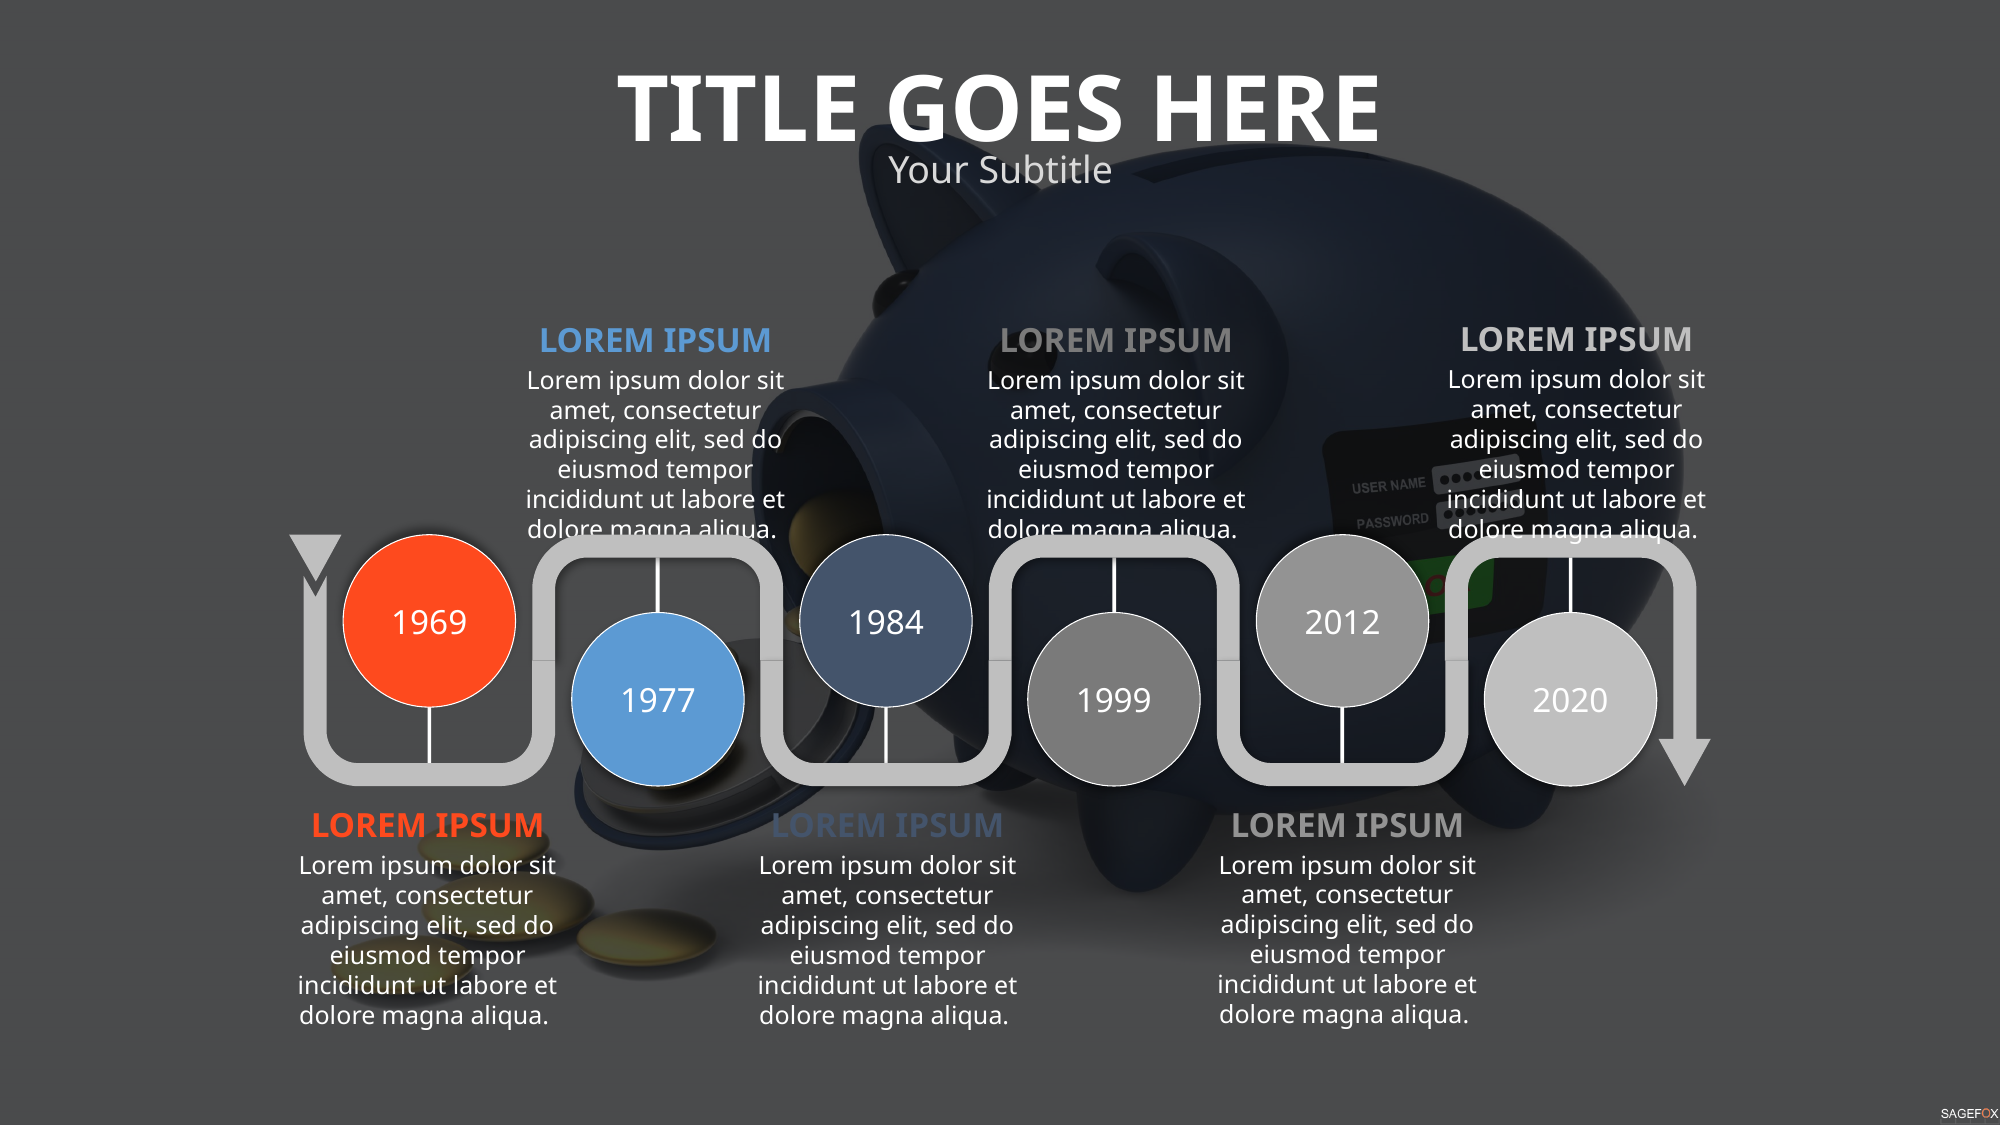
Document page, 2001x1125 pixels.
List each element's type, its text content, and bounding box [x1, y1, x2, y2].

text_box LOREM IPSUM Lorem ipsum dolor sit amet, consectetur adipiscing elit, sed do eiusmod tempor incididunt ut labore et dolore magna aliqua. [1177, 796, 1518, 1037]
text_box [655, 569, 660, 612]
text_box [1340, 708, 1345, 760]
text_box LOREM IPSUM Lorem ipsum dolor sit amet, consectetur adipiscing elit, sed do eiusmod tempor incididunt ut labore et dolore magna aliqua. [1406, 311, 1747, 551]
text_box 1999 [1027, 612, 1201, 787]
text_box 1977 [571, 612, 745, 787]
text_box LOREM IPSUM Lorem ipsum dolor sit amet, consectetur adipiscing elit, sed do eiusmod tempor incididunt ut labore et dolore magna aliqua. [717, 797, 1058, 1037]
text_box [760, 660, 1012, 787]
text_box 2012 [1256, 534, 1429, 708]
text_box 1984 [799, 534, 973, 708]
text_box [884, 708, 888, 760]
text_box [1112, 569, 1117, 612]
text_box LOREM IPSUM Lorem ipsum dolor sit amet, consectetur adipiscing elit, sed do eiusmod tempor incididunt ut labore et dolore magna aliqua. [485, 311, 826, 552]
text_box [988, 534, 1240, 660]
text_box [1444, 534, 1711, 787]
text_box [548, 42, 1452, 199]
text_box [1216, 660, 1444, 787]
text_box LOREM IPSUM Lorem ipsum dolor sit amet, consectetur adipiscing elit, sed do eiusmod tempor incididunt ut labore et dolore magna aliqua. [946, 311, 1287, 552]
picture [1940, 0, 2001, 1125]
text_box LOREM IPSUM Lorem ipsum dolor sit amet, consectetur adipiscing elit, sed do eiusmod tempor incididunt ut labore et dolore magna aliqua. [257, 797, 598, 1037]
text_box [289, 534, 555, 787]
text_box [555, 534, 784, 660]
